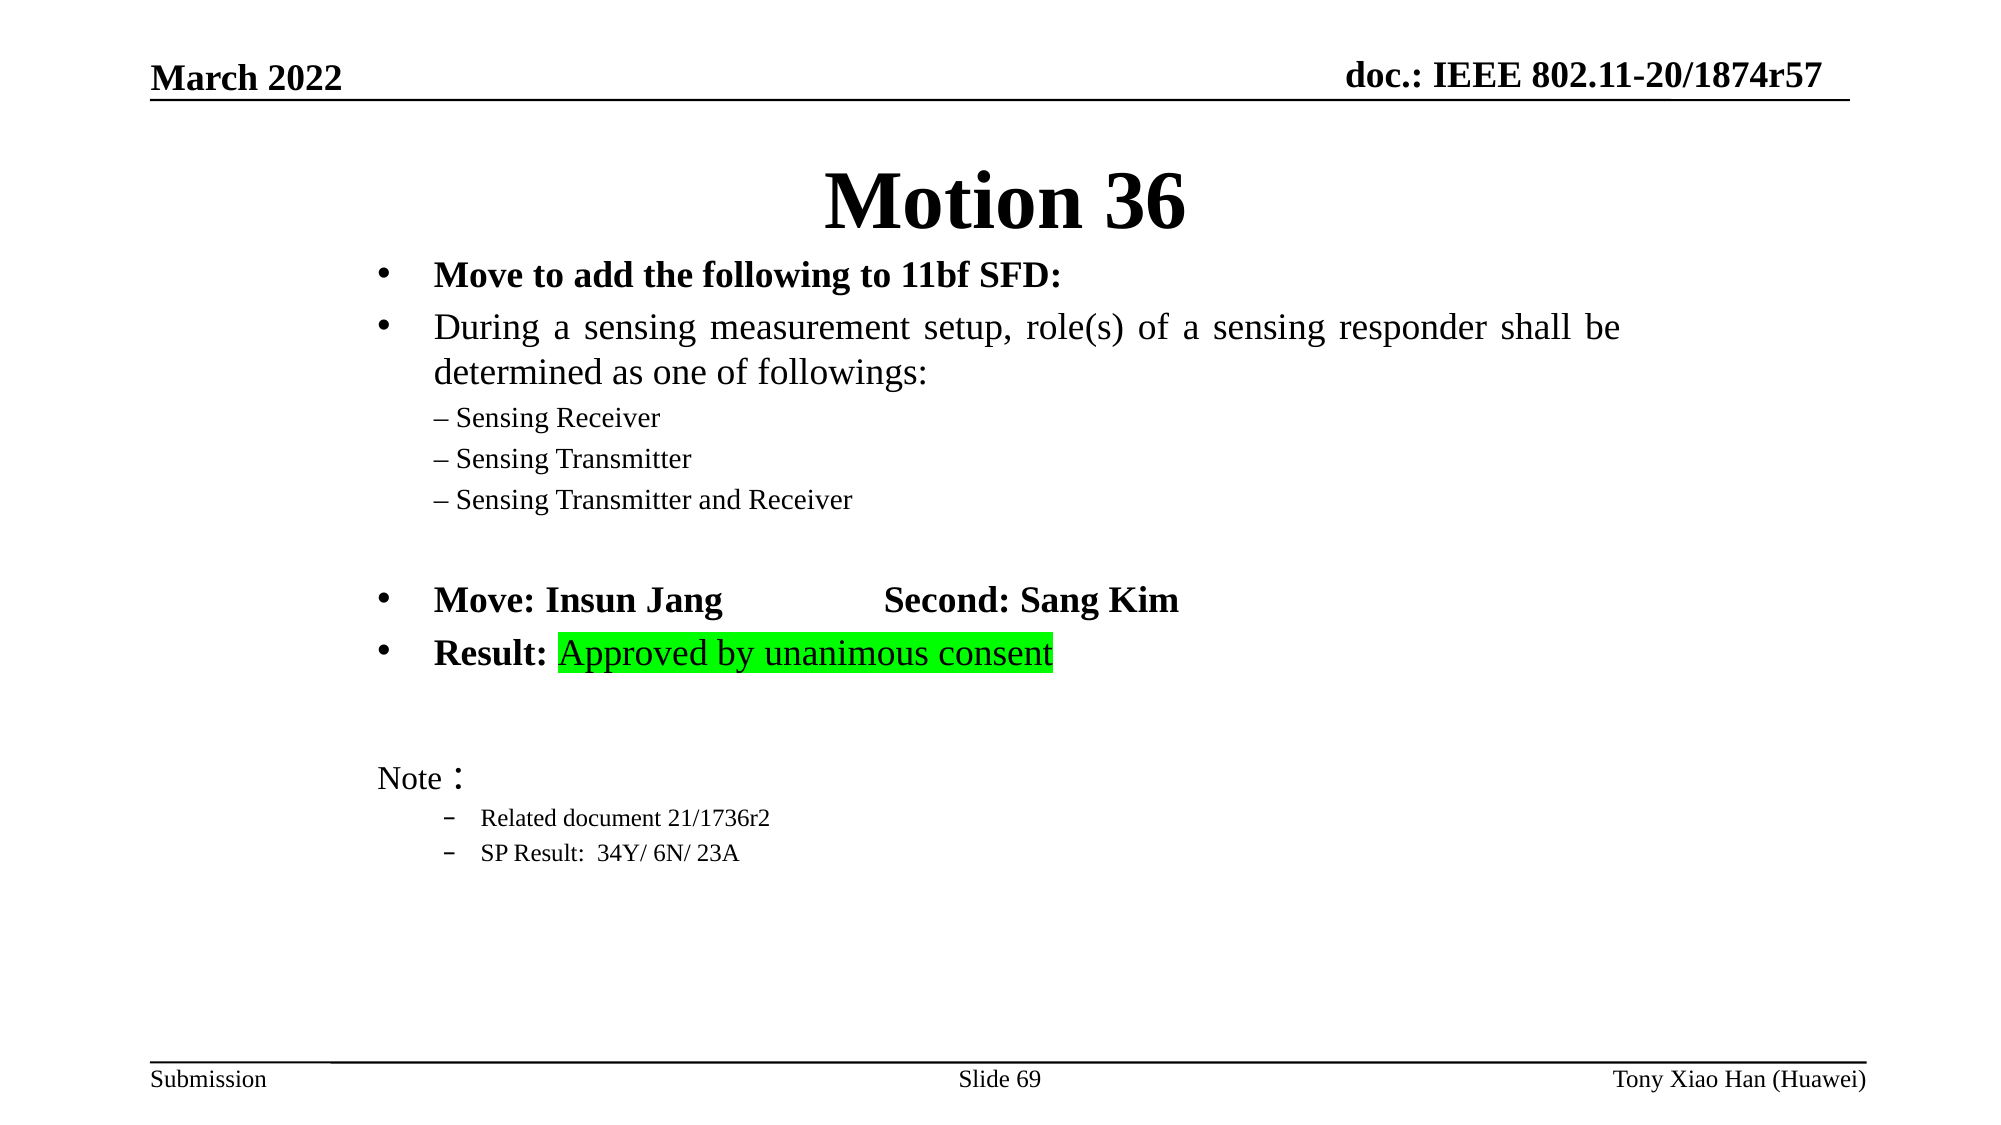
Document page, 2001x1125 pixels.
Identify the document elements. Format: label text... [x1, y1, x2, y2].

text_box Motion 36 [368, 137, 1644, 275]
text_box Move to add the following to 11bf SFD: During a sensing measurement setup, role(s) of a sensing responder shall be determined as one of followings: – Sensing Receiver – Sensing Transmitter – Sensing Transmitter and Receiver Move: Insun Jang Second: Sang Kim Result: Approved by unanimous consent Note： Related document 21/1736r2 SP Result: 34Y/ 6N/ 23A [362, 212, 1638, 900]
